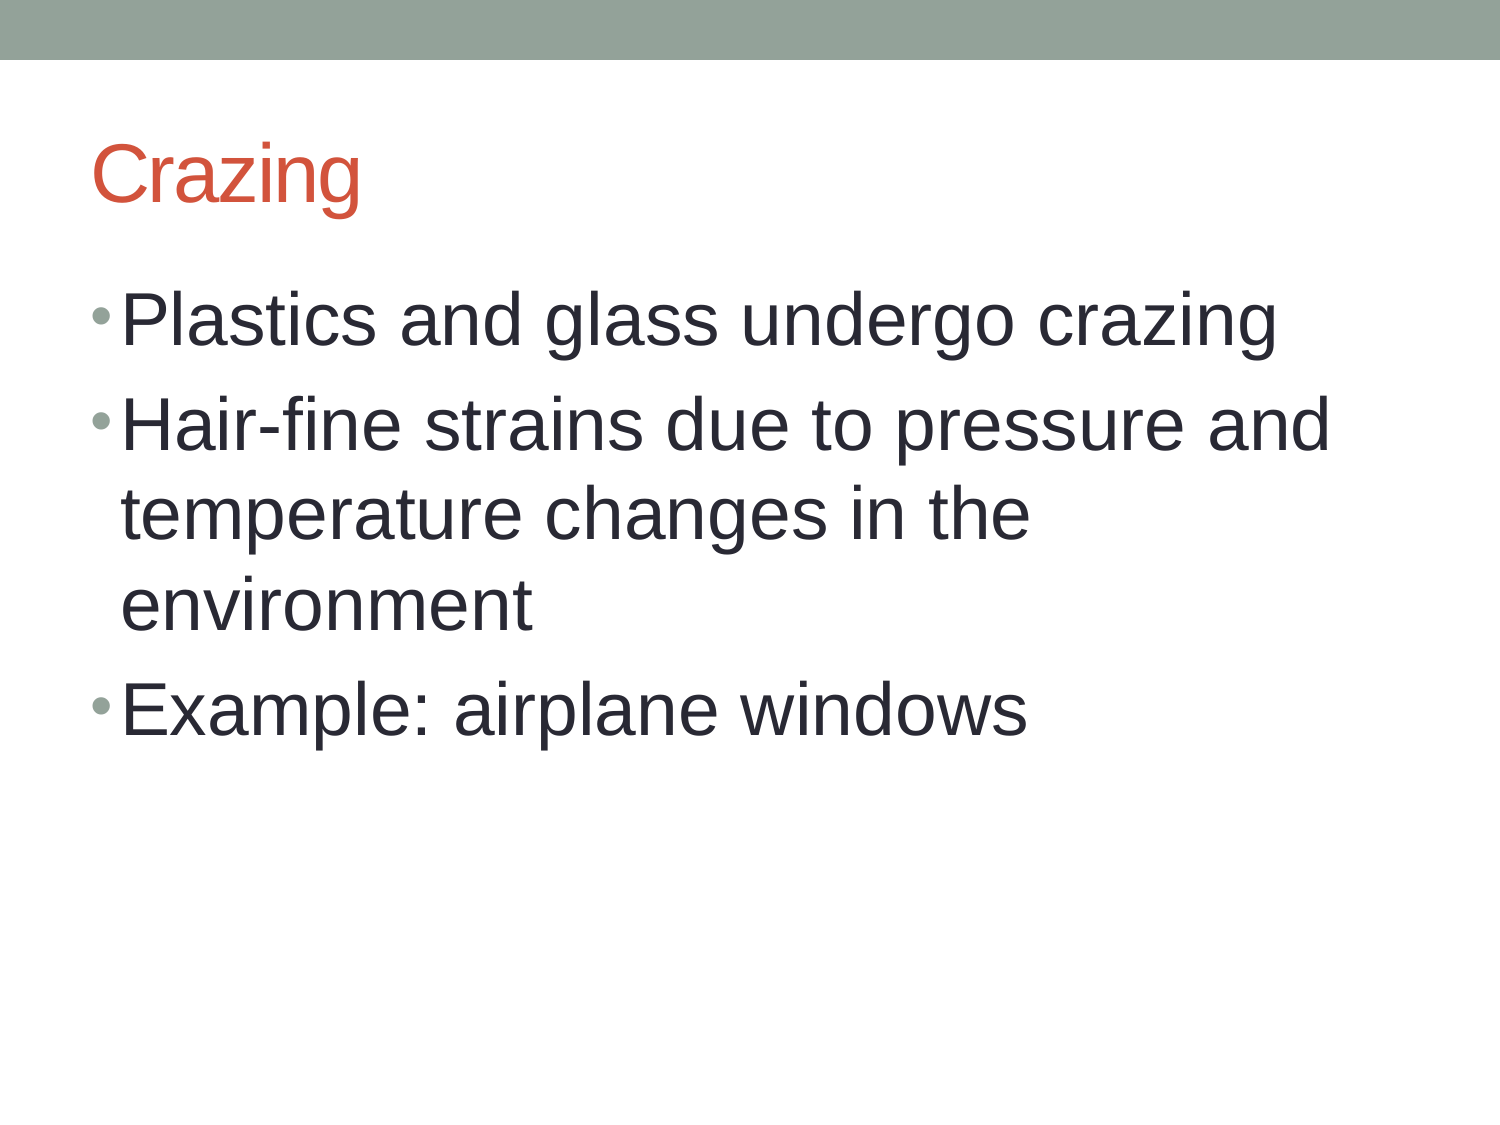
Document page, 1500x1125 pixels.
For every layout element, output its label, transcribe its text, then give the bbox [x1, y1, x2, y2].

list Plastics and glass undergo crazing Hair-fine strains due to pressure and temperature changes in the environment Example: airplane windows [75, 262, 1425, 1063]
title Crazing [75, 87, 1425, 250]
